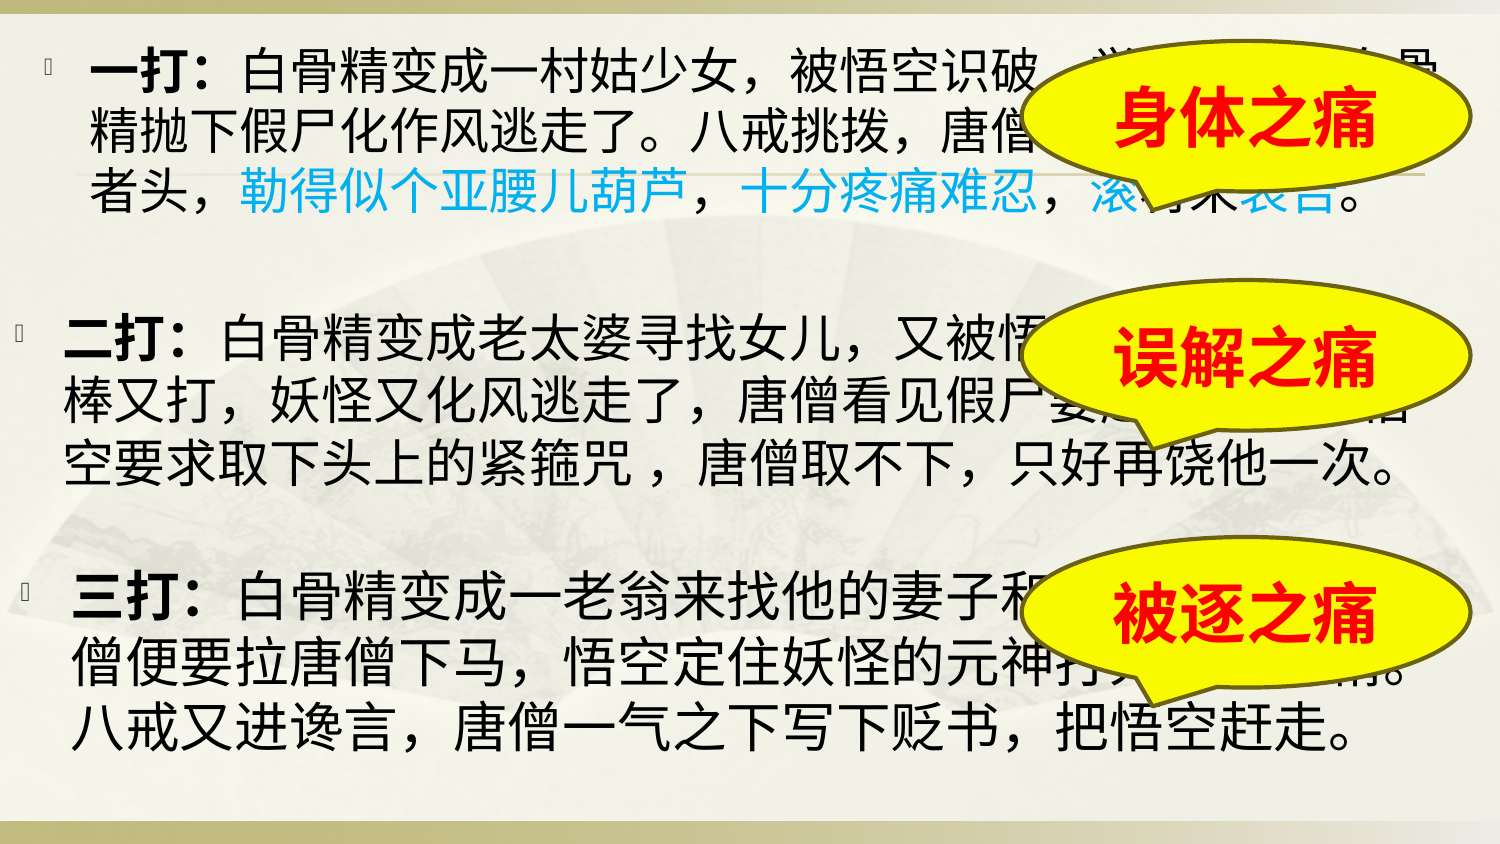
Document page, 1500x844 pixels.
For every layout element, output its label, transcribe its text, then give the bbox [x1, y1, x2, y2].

text_box 身体之痛 [1019, 38, 1473, 213]
text_box 被逐之痛 [1019, 534, 1473, 709]
list 一打：白骨精变成一村姑少女，被悟空识破，举棒便打，白骨精抛下假尸化作风逃走了。八戒挑拨，唐僧念咒，可怜把个行者头，勒得似个亚腰儿葫芦，十分疼痛难忍，滚将来哀告。 [29, 32, 1471, 289]
text_box 二打：白骨精变成老太婆寻找女儿，又被悟空识破，悟空举棒又打，妖怪又化风逃走了，唐僧看见假尸要赶走悟空，悟空要求取下头上的紧箍咒 ，唐僧取不下，只好再饶他一次。 [0, 297, 1442, 555]
text_box 三打：白骨精变成一老翁来找他的妻子和女儿，看见唐僧便要拉唐僧下马，悟空定住妖怪的元神打死了白骨精。八戒又进谗言，唐僧一气之下写下贬书，把悟空赶走。 [5, 554, 1447, 812]
text_box 误解之痛 [1019, 277, 1473, 452]
